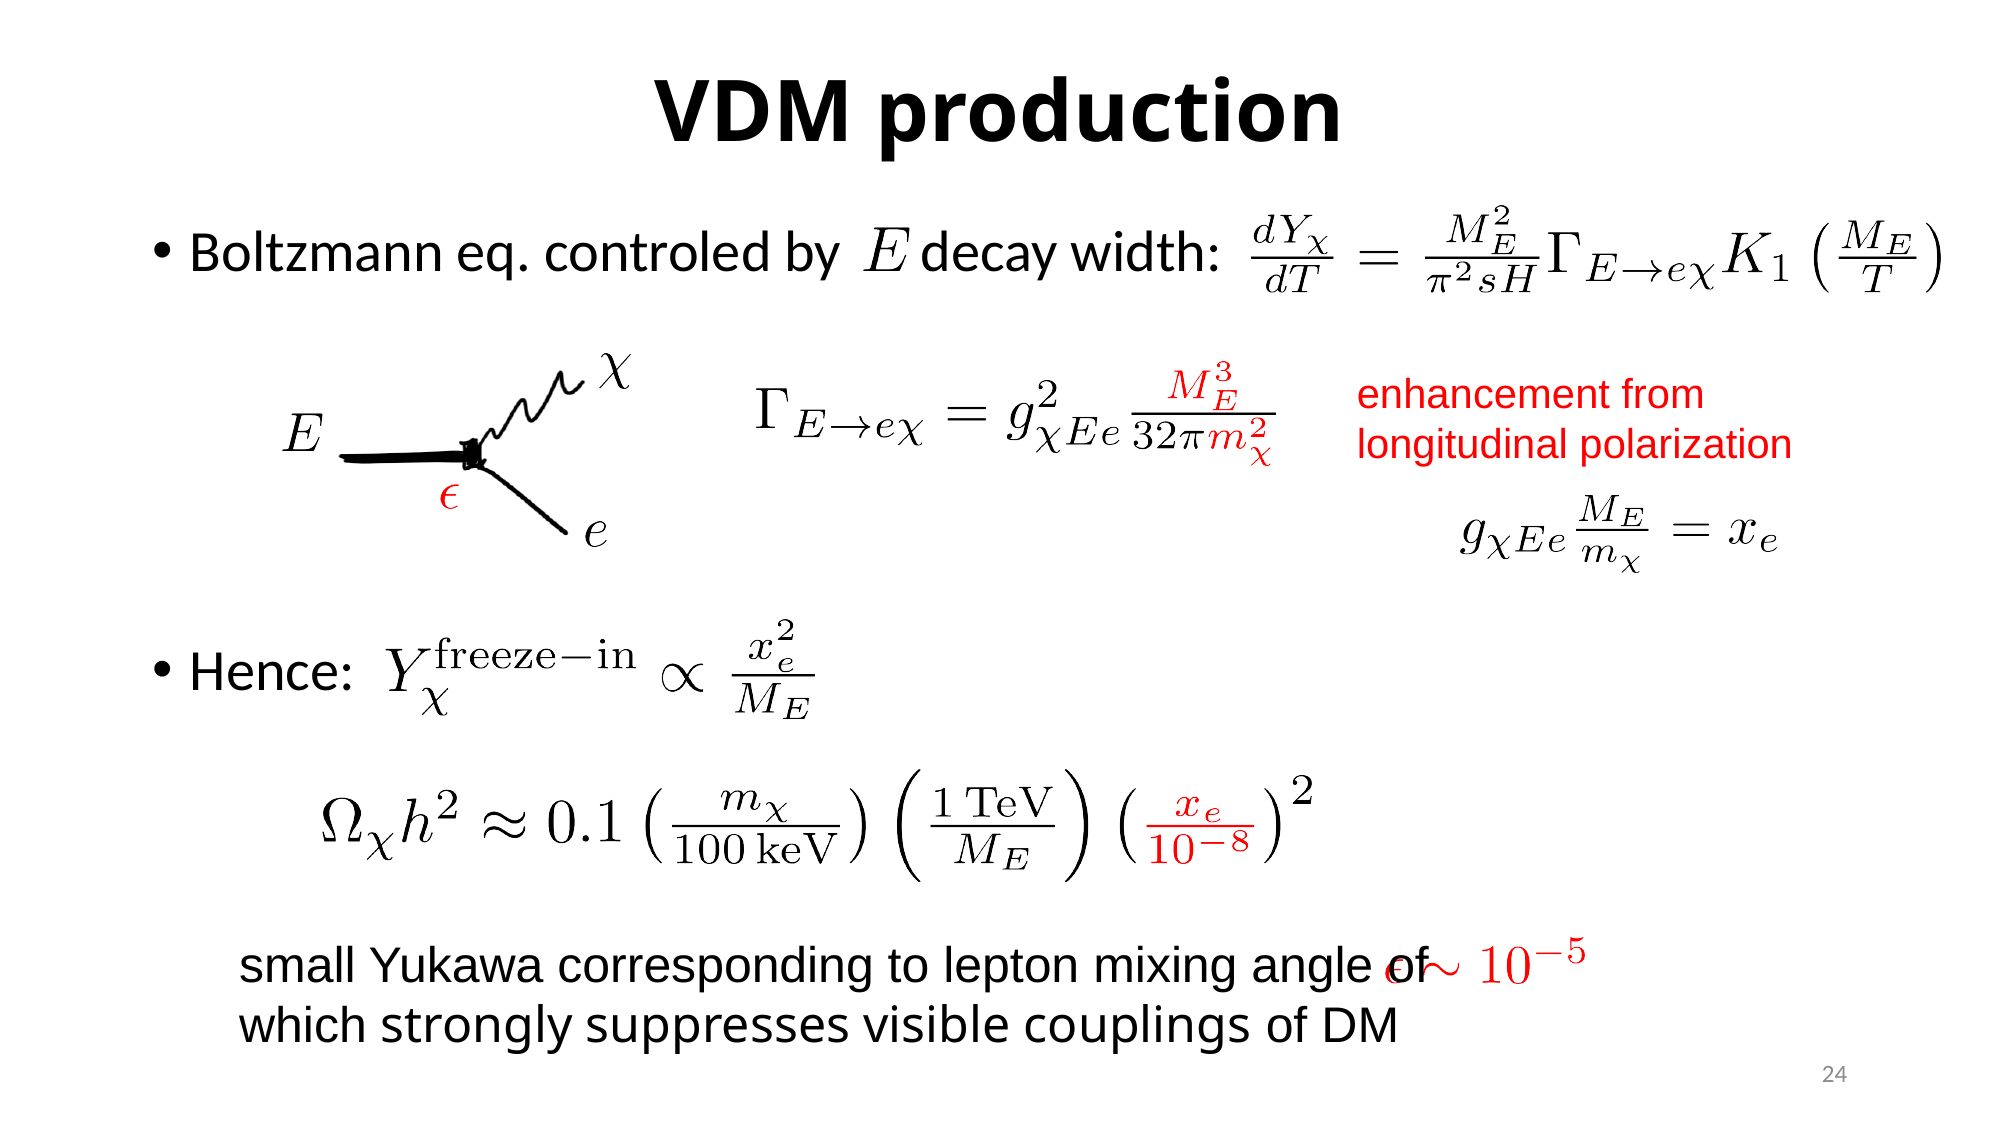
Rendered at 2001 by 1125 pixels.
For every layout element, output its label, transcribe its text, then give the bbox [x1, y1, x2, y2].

picture [863, 227, 910, 271]
text_box small Yukawa corresponding to lepton mixing angle of which strongly suppresses visible couplings of DM [224, 924, 1445, 1060]
picture [1251, 205, 1941, 293]
picture [1385, 937, 1585, 984]
picture [385, 619, 815, 719]
title VDM production [137, 59, 1863, 167]
picture [1460, 495, 1777, 574]
picture [282, 326, 646, 616]
picture [756, 361, 1276, 466]
picture [321, 769, 1312, 882]
text_box enhancement from longitudinal polarization [1342, 359, 1809, 475]
slide_number 24 [1412, 1042, 1863, 1103]
list Boltzmann eq. controled by decay width: Hence: [137, 213, 1863, 1014]
